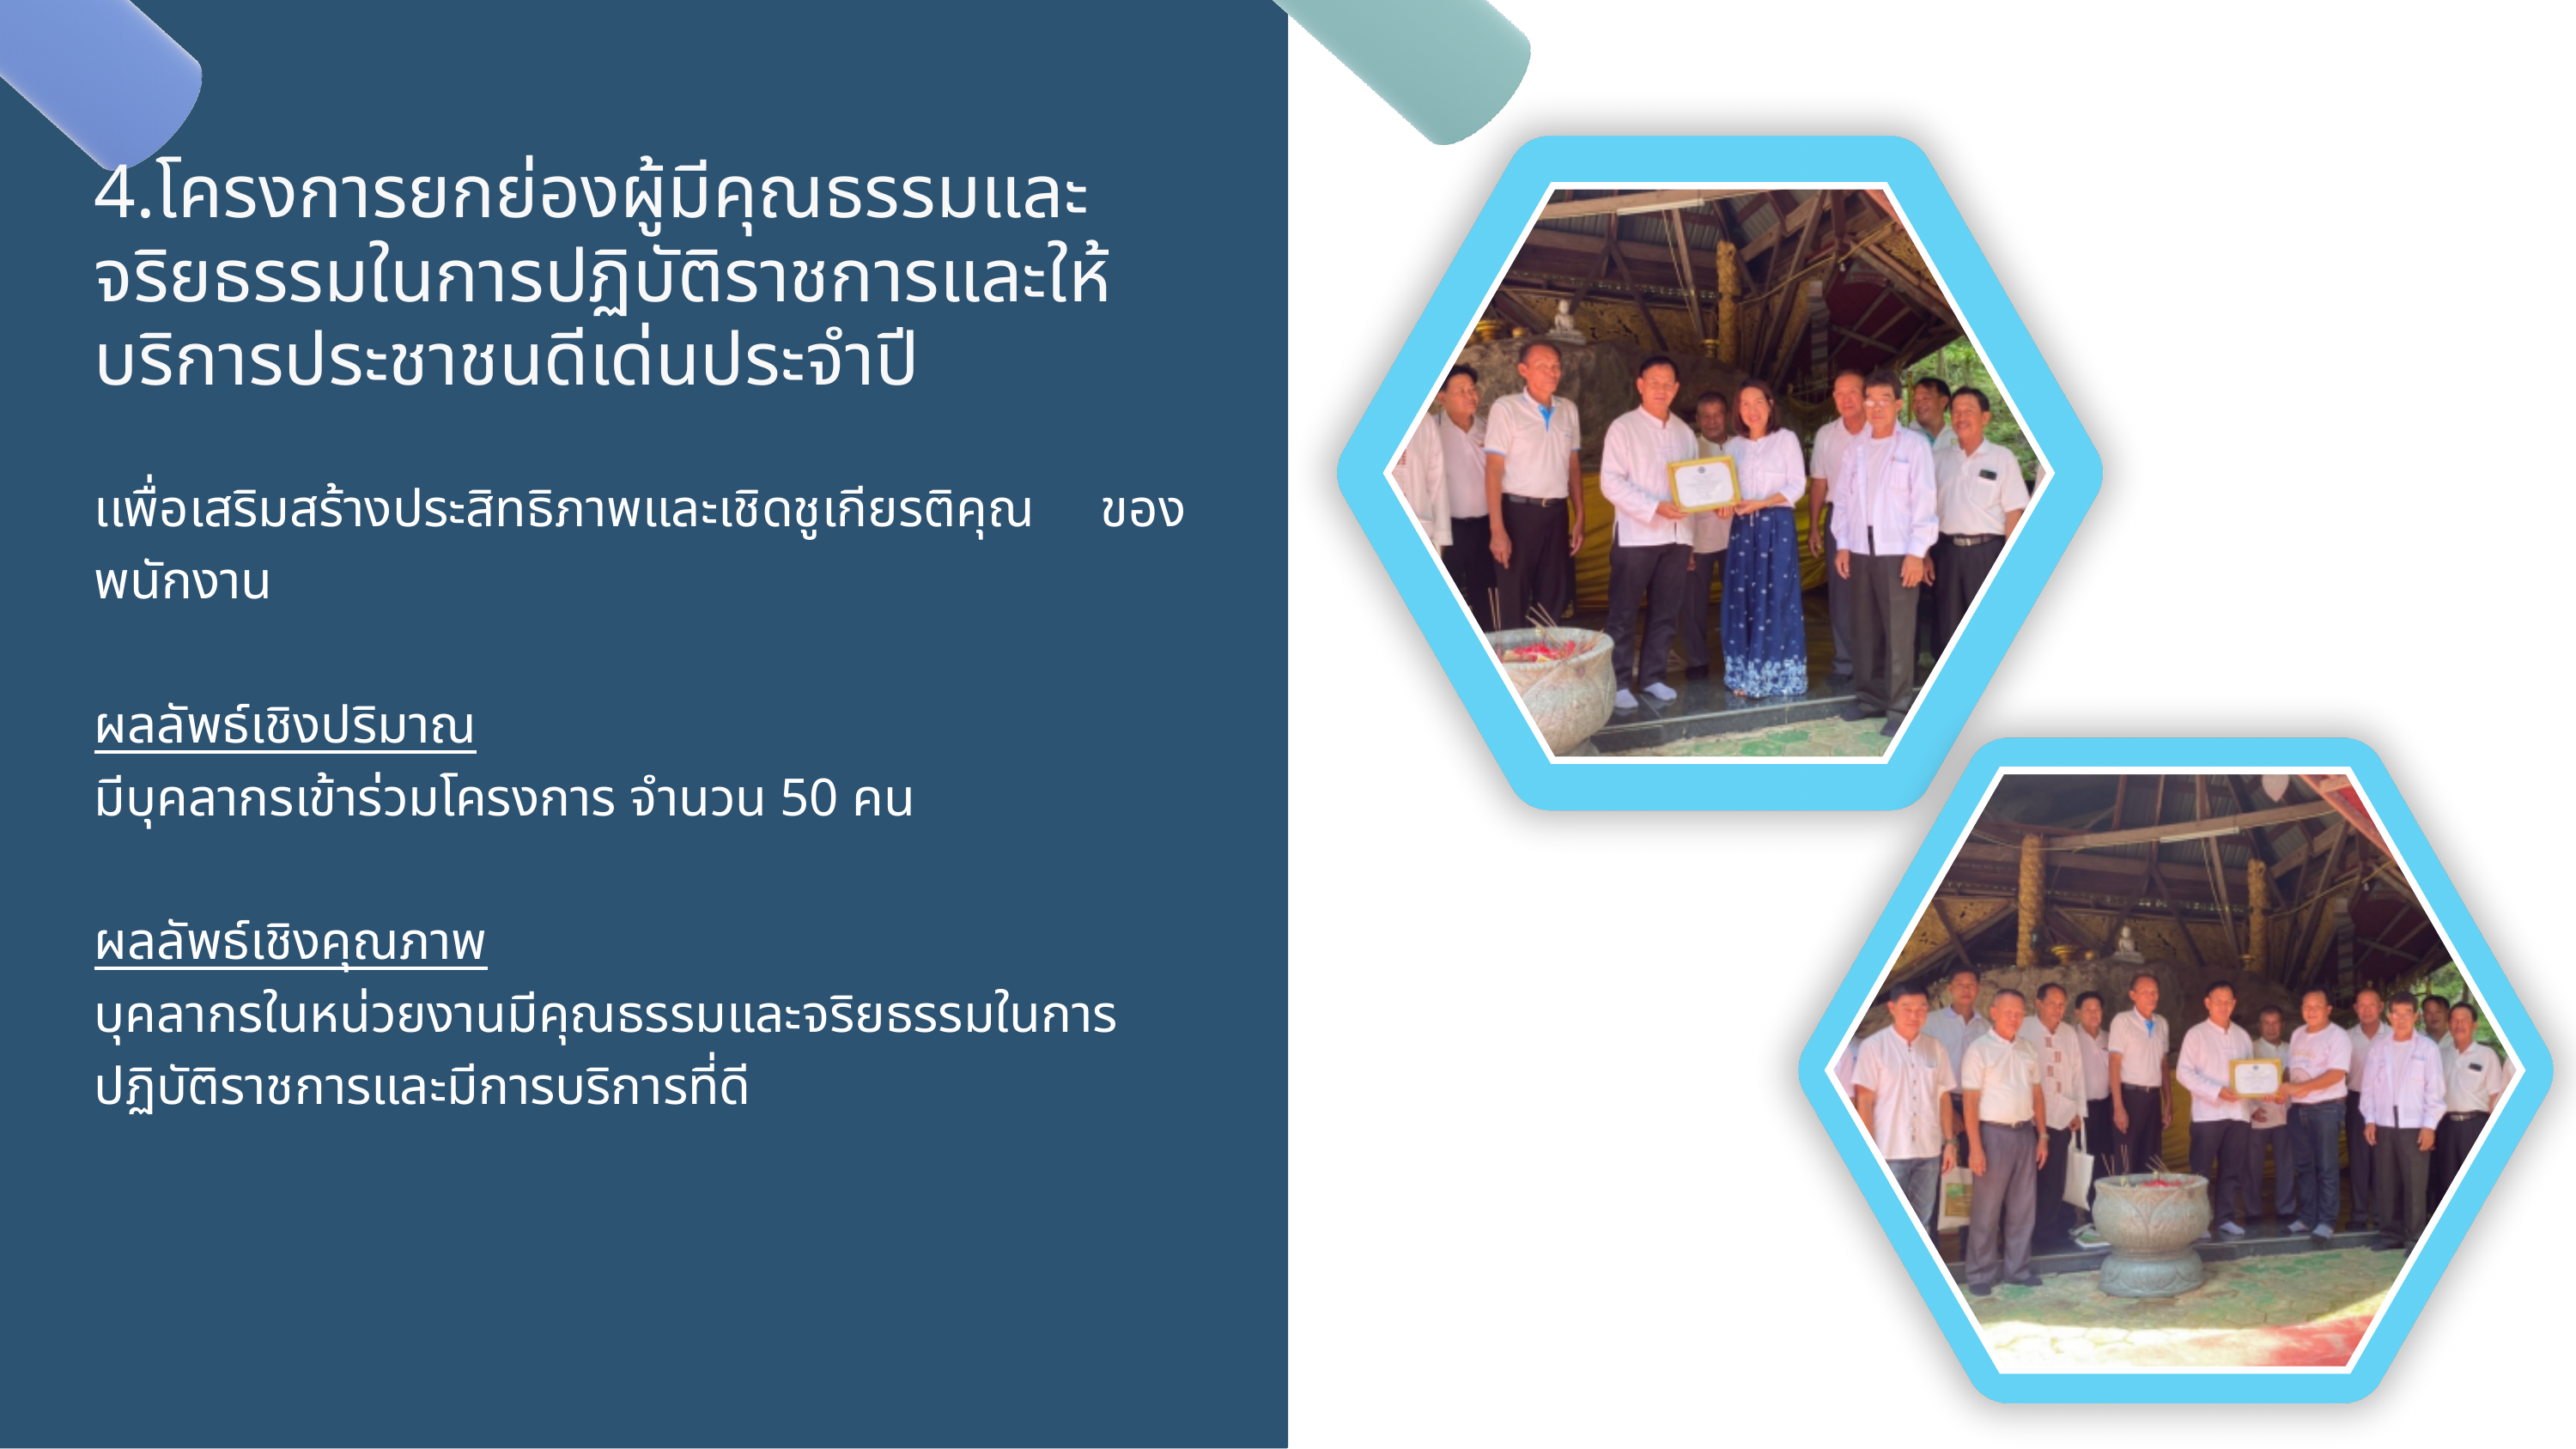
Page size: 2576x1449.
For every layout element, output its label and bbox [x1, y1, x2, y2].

text_box [0, 0, 1289, 1449]
text_box [1750, 692, 2576, 1449]
text_box [1824, 766, 2526, 1374]
text_box [1382, 181, 2056, 765]
text_box [1291, 0, 1531, 89]
text_box [1291, 89, 2150, 858]
